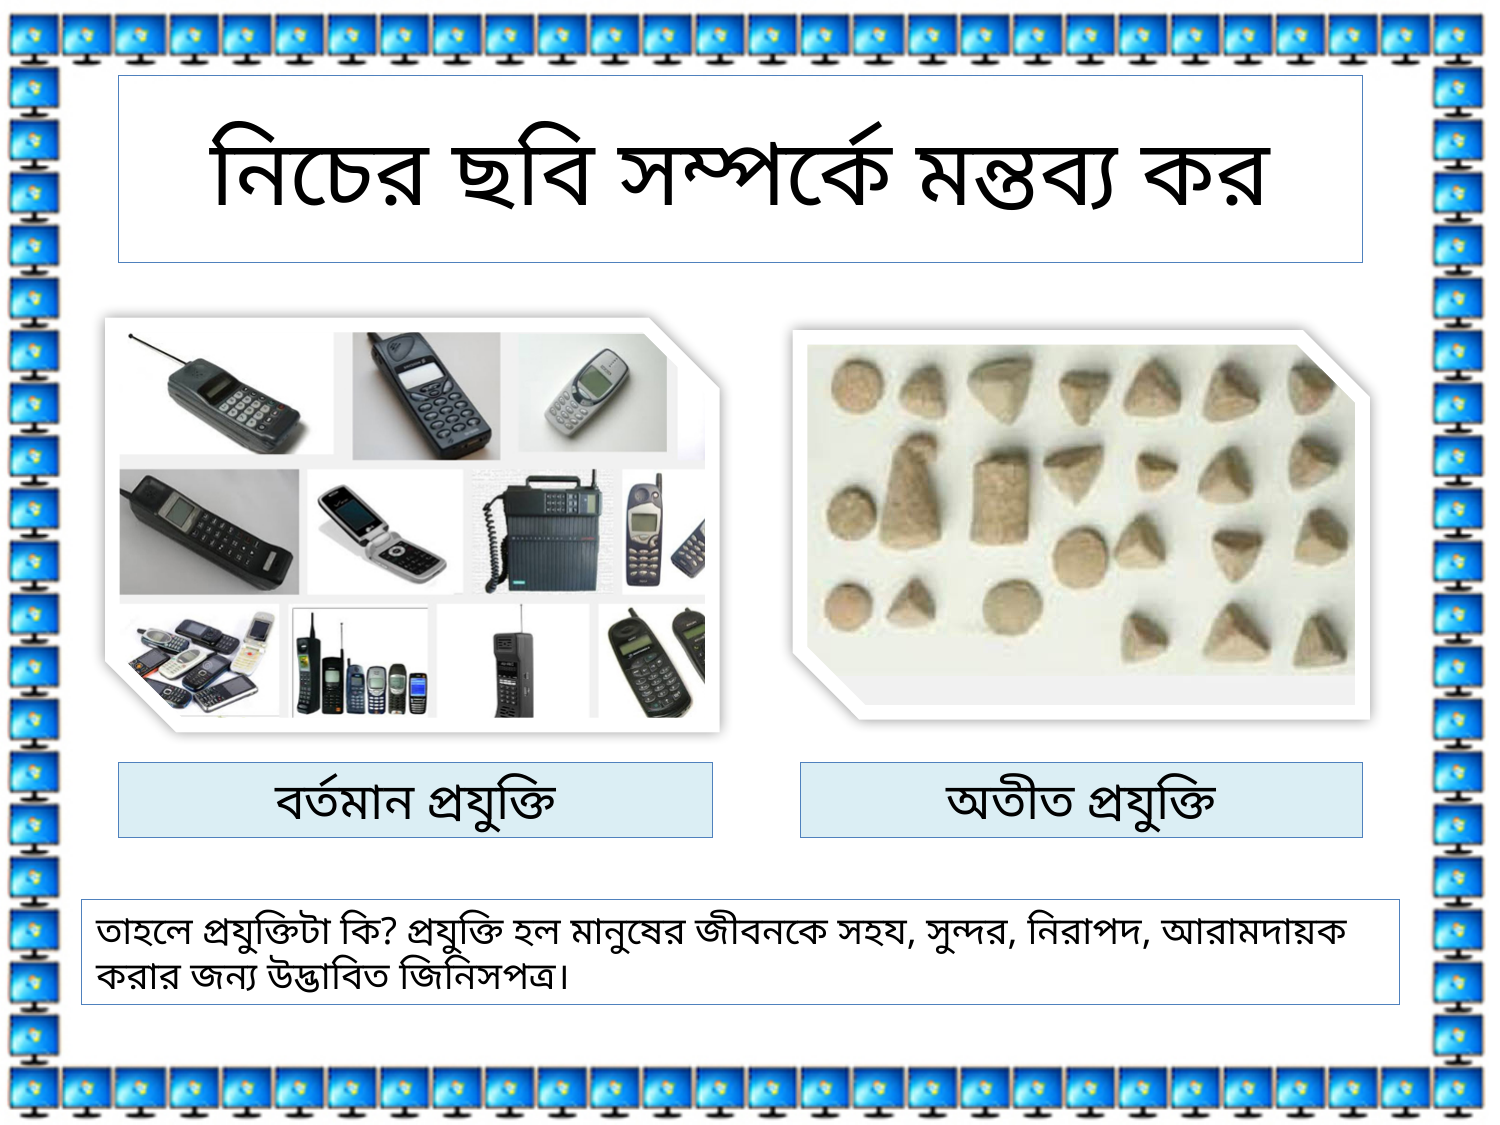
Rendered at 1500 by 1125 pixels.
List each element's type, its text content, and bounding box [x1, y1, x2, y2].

text_box তাহলে প্রযুক্তিটা কি? প্রযুক্তি হল মানুষের জীবনকে সহয, সুন্দর, নিরাপদ, আরামদায়ক করার জন্য উদ্ভাবিত জিনিসপত্র। [81, 899, 1400, 1005]
picture [0, 0, 1500, 1125]
title নিচের ছবি সম্পর্কে মন্তব্য কর [118, 75, 1363, 263]
text_box বর্তমান প্রযুক্তি [118, 762, 713, 838]
text_box অতীত প্রযুক্তি [800, 762, 1363, 838]
